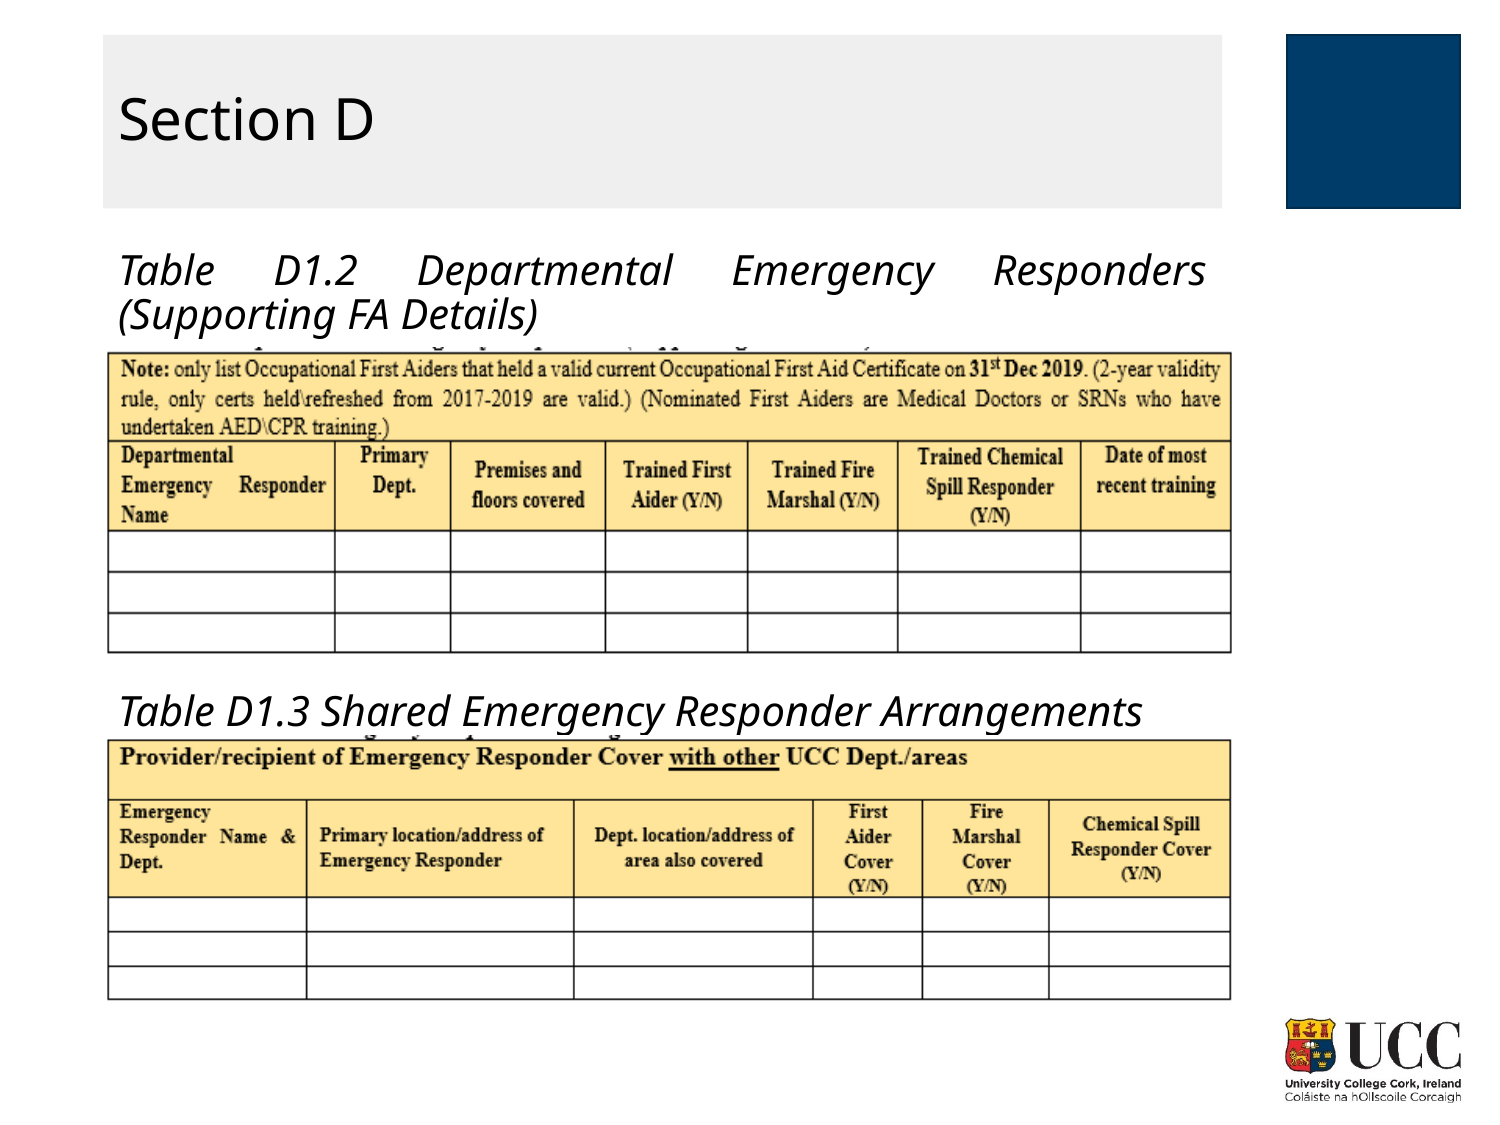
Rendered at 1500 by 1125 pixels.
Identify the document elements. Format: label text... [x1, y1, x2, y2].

picture [103, 347, 1246, 678]
text_box Table D1.3 Shared Emergency Responder Arrangements [103, 677, 1368, 793]
picture [1283, 1017, 1463, 1103]
title Section D [103, 34, 1223, 209]
picture [103, 735, 1261, 1016]
list Table D1.2 Departmental Emergency Responders (Supporting FA Details) [103, 241, 1223, 347]
